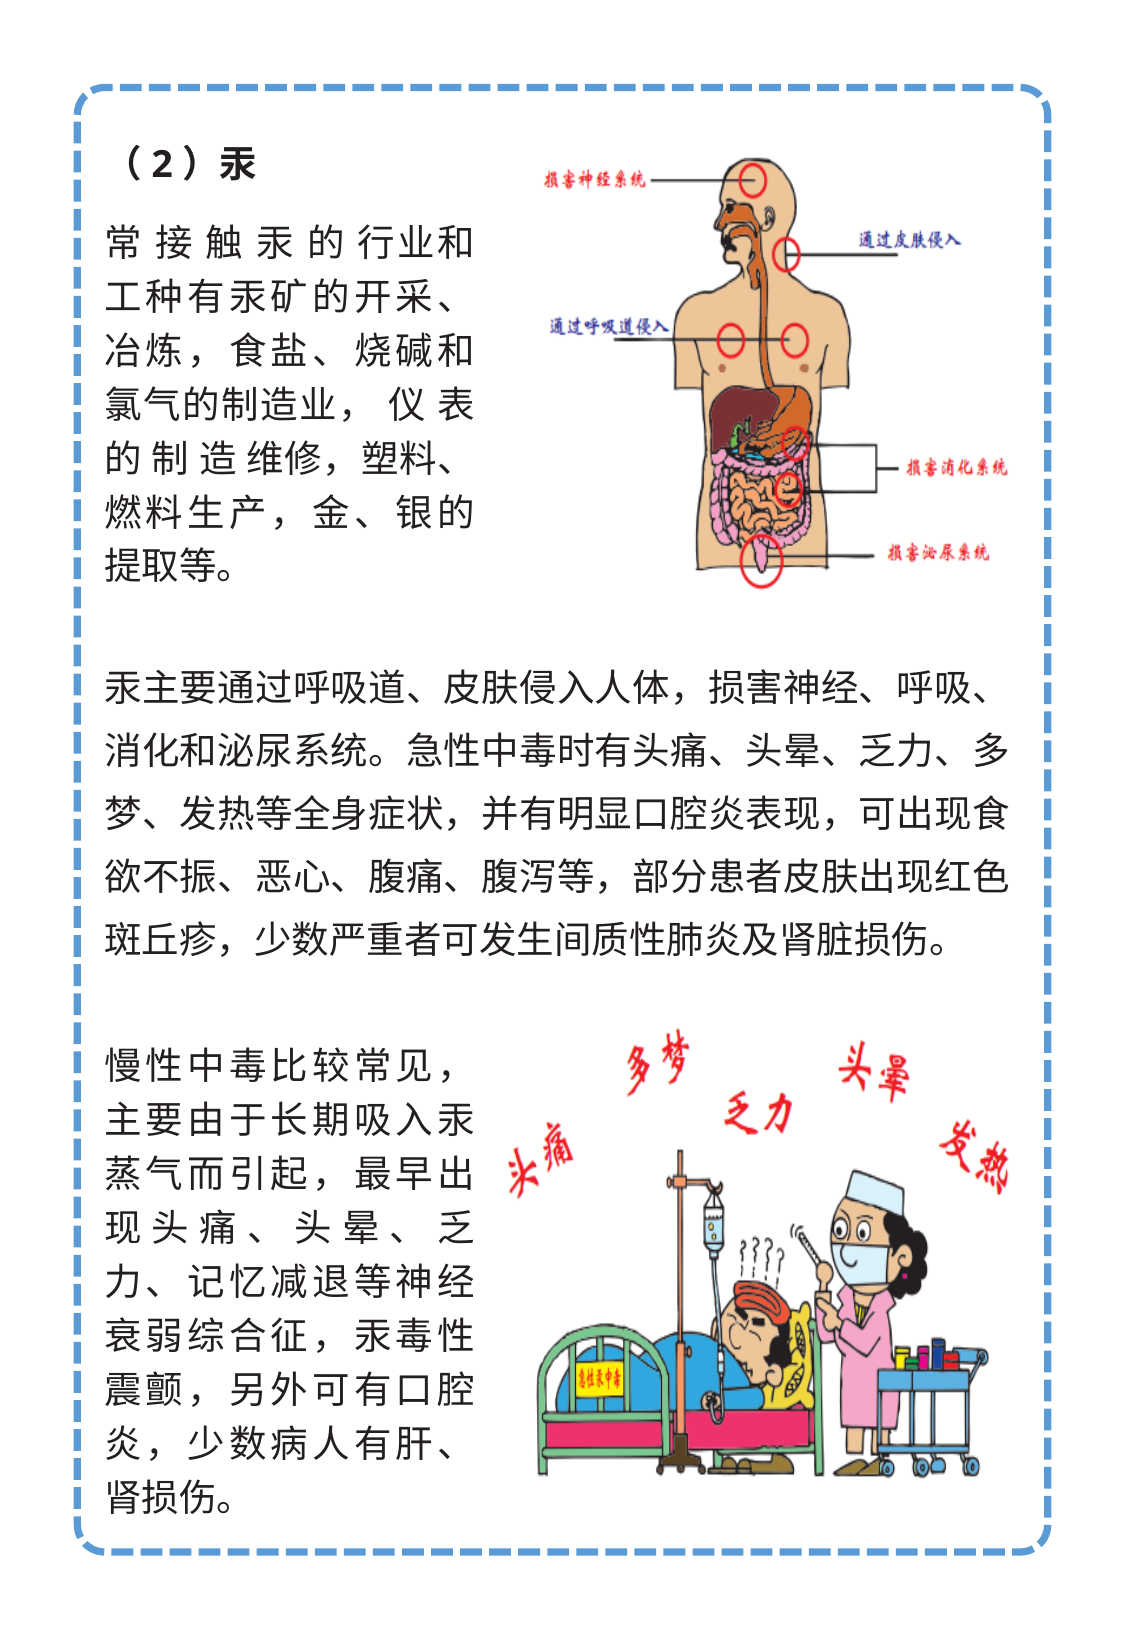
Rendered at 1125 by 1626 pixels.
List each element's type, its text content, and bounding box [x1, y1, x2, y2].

picture [534, 137, 1018, 600]
text_box 慢性中毒比较常见，主要由于长期吸入汞蒸气而引起，最早出现头痛、头晕、乏力、记忆减退等神经衰弱综合征，汞毒性震颤，另外可有口腔炎，少数病人有肝、肾损伤。 [89, 1025, 490, 1527]
text_box （2）汞 常 接 触 汞 的 行业和工种有汞矿的开采、冶炼，食盐、烧碱和氯气的制造业， 仪 表 的 制 造 维修，塑料、燃料生产，金、银的提取等。 [89, 123, 490, 595]
picture [489, 1025, 1025, 1480]
text_box 汞主要通过呼吸道、皮肤侵入人体，损害神经、呼吸、消化和泌尿系统。急性中毒时有头痛、头晕、乏力、多梦、发热等全身症状，并有明显口腔炎表现，可出现食欲不振、恶心、腹痛、腹泻等，部分患者皮肤出现红色斑丘疹，少数严重者可发生间质性肺炎及肾脏损伤。 [89, 638, 1025, 968]
